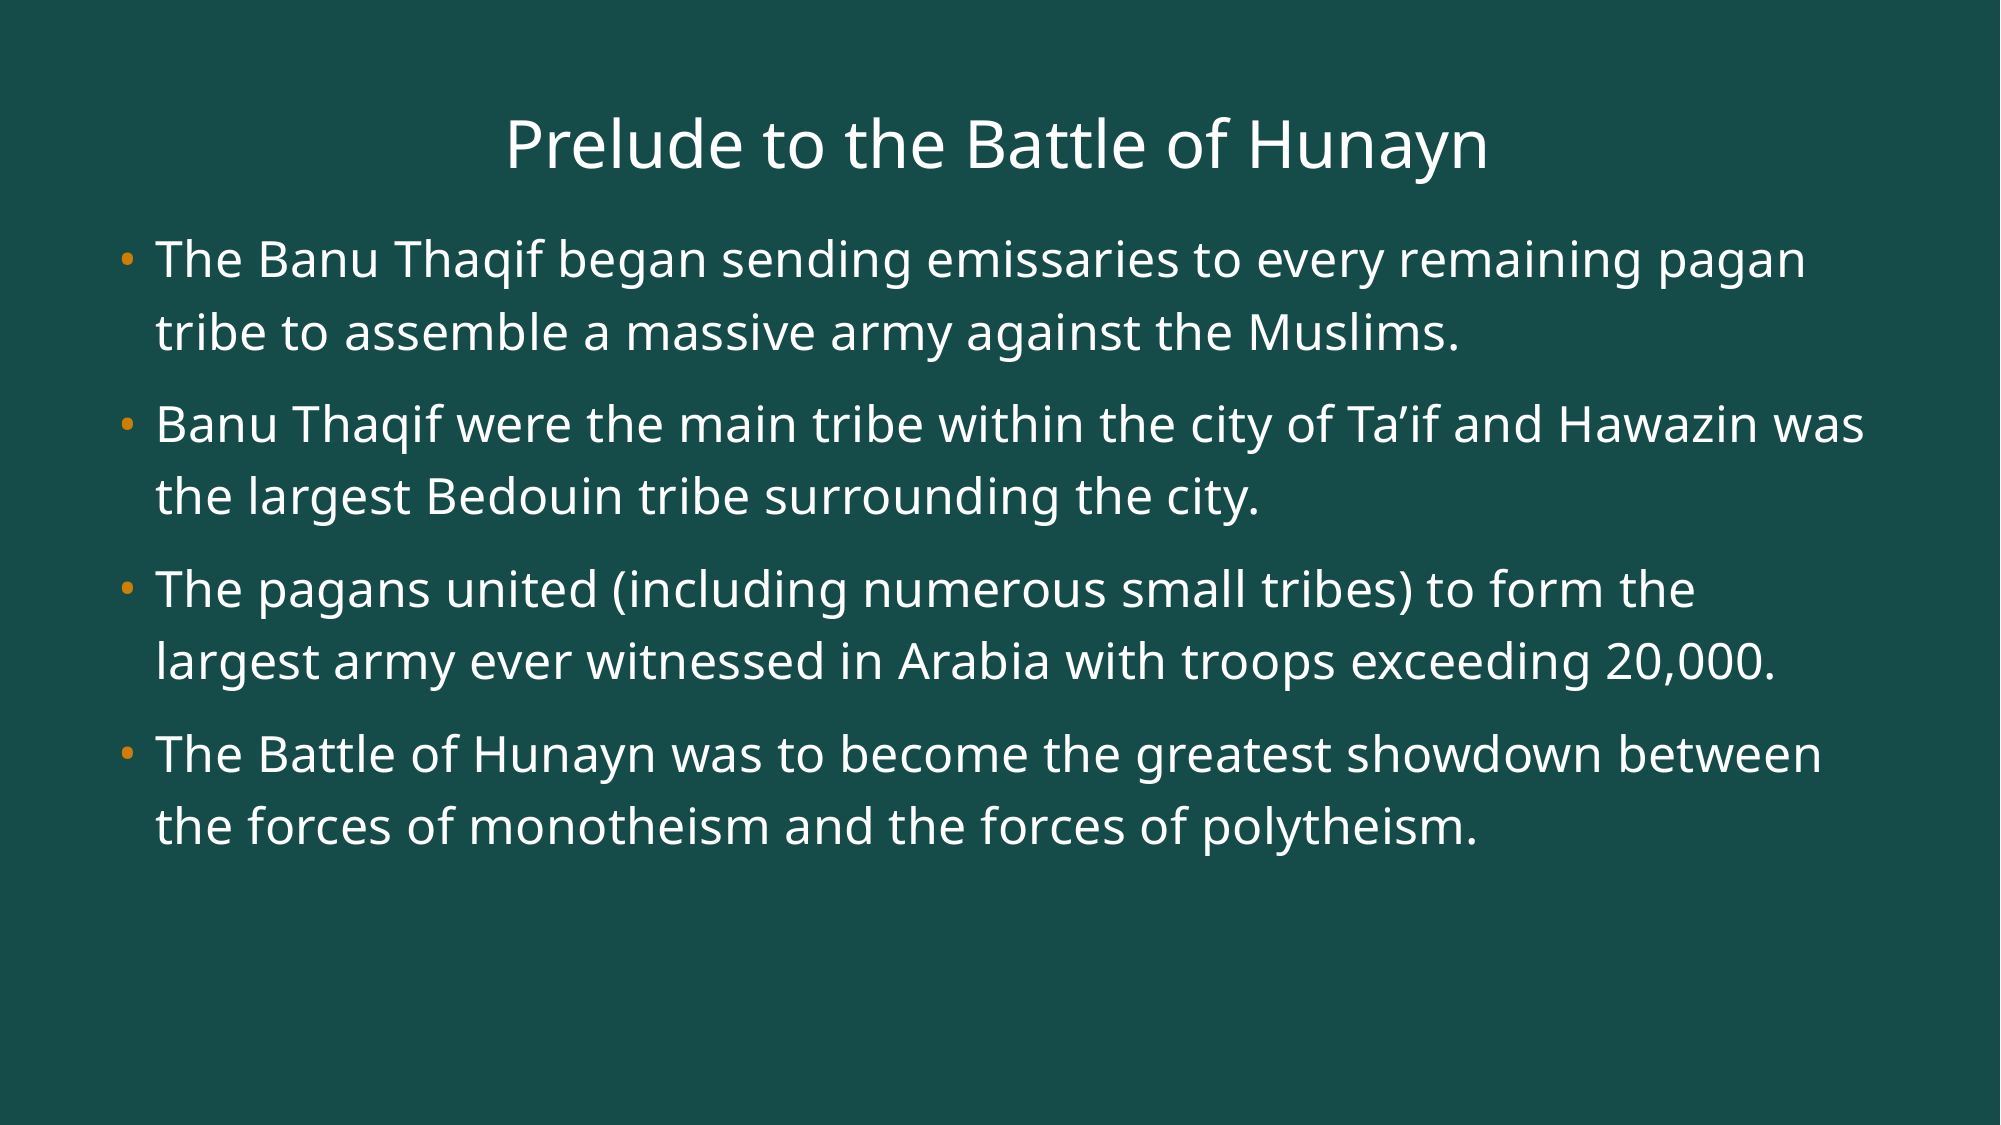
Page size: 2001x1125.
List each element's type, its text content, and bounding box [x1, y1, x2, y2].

title Prelude to the Battle of Hunayn [118, 101, 1878, 215]
list The Banu Thaqif began sending emissaries to every remaining pagan tribe to assemble a massive army against the Muslims. Banu Thaqif were the main tribe within the city of Ta’if and Hawazin was the largest Bedouin tribe surrounding the city. The pagans united (including numerous small tribes) to form the largest army ever witnessed in Arabia with troops exceeding 20,000. The Battle of Hunayn was to become the greatest showdown between the forces of monotheism and the forces of polytheism. [118, 215, 1878, 947]
